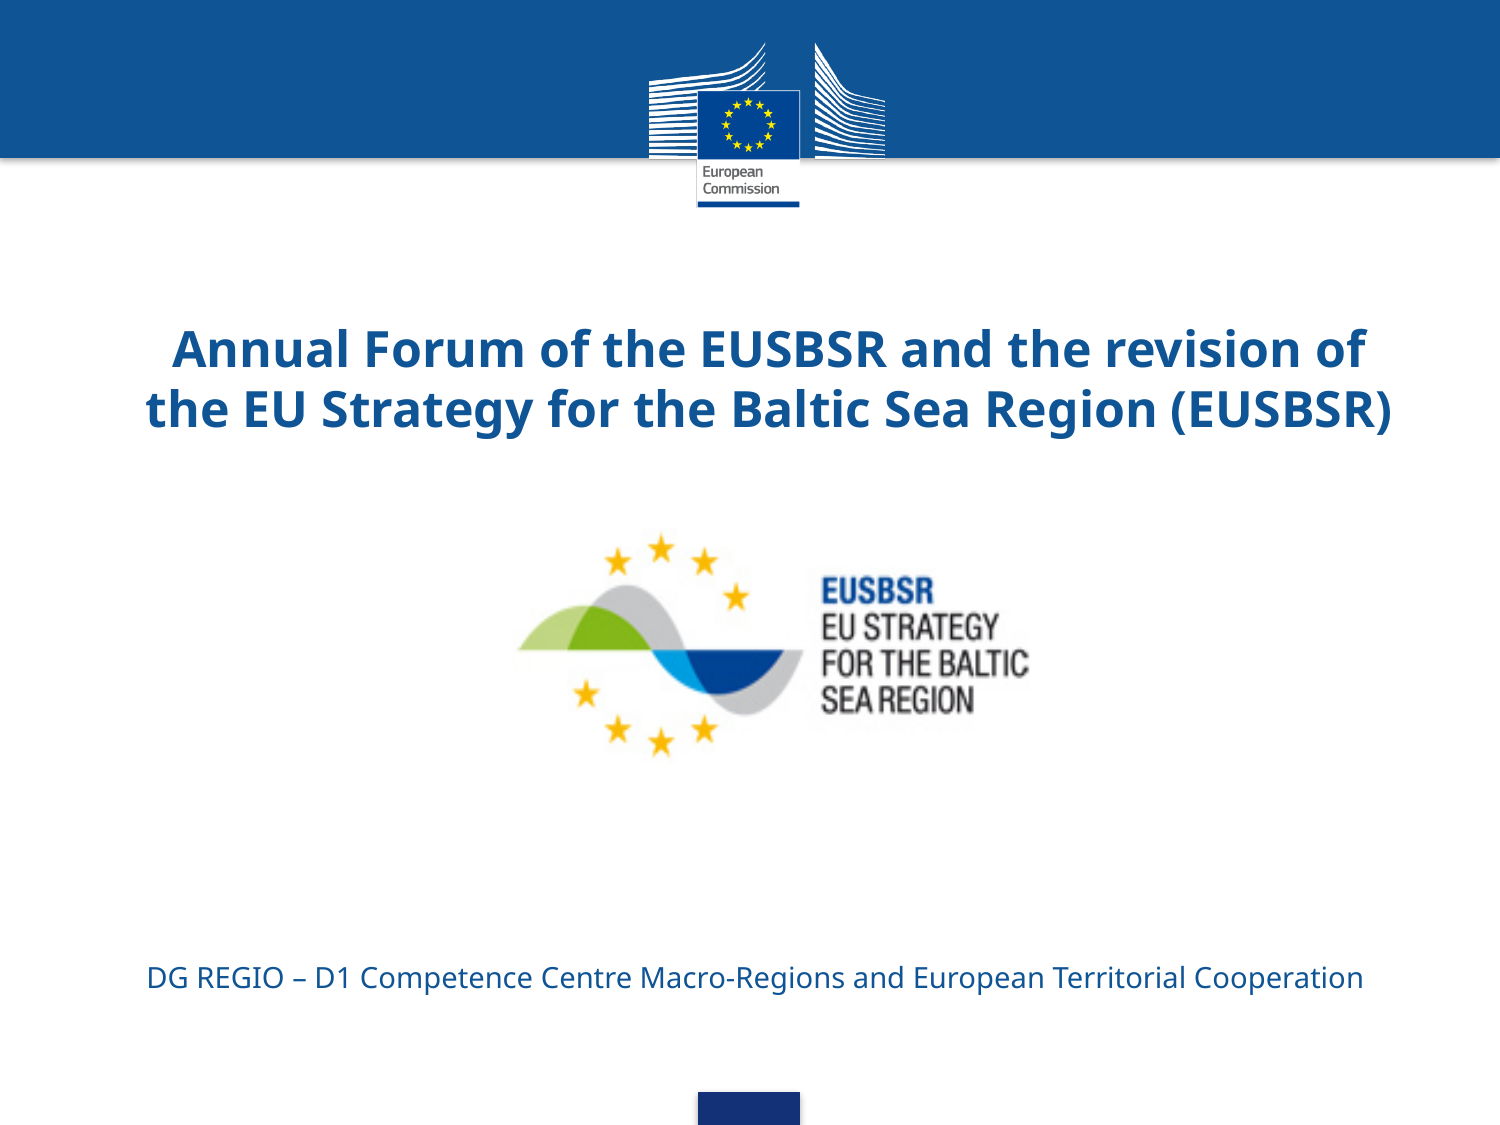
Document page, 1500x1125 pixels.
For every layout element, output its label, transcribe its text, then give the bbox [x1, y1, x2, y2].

picture [649, 42, 885, 208]
title Annual Forum of the EUSBSR and the revision of the EU Strategy for the Baltic Sea Region (EUSBSR) [64, 290, 1415, 480]
picture [513, 526, 1034, 764]
list DG REGIO – D1 Competence Centre Macro-Regions and European Territorial Cooperation [75, 444, 1436, 1047]
